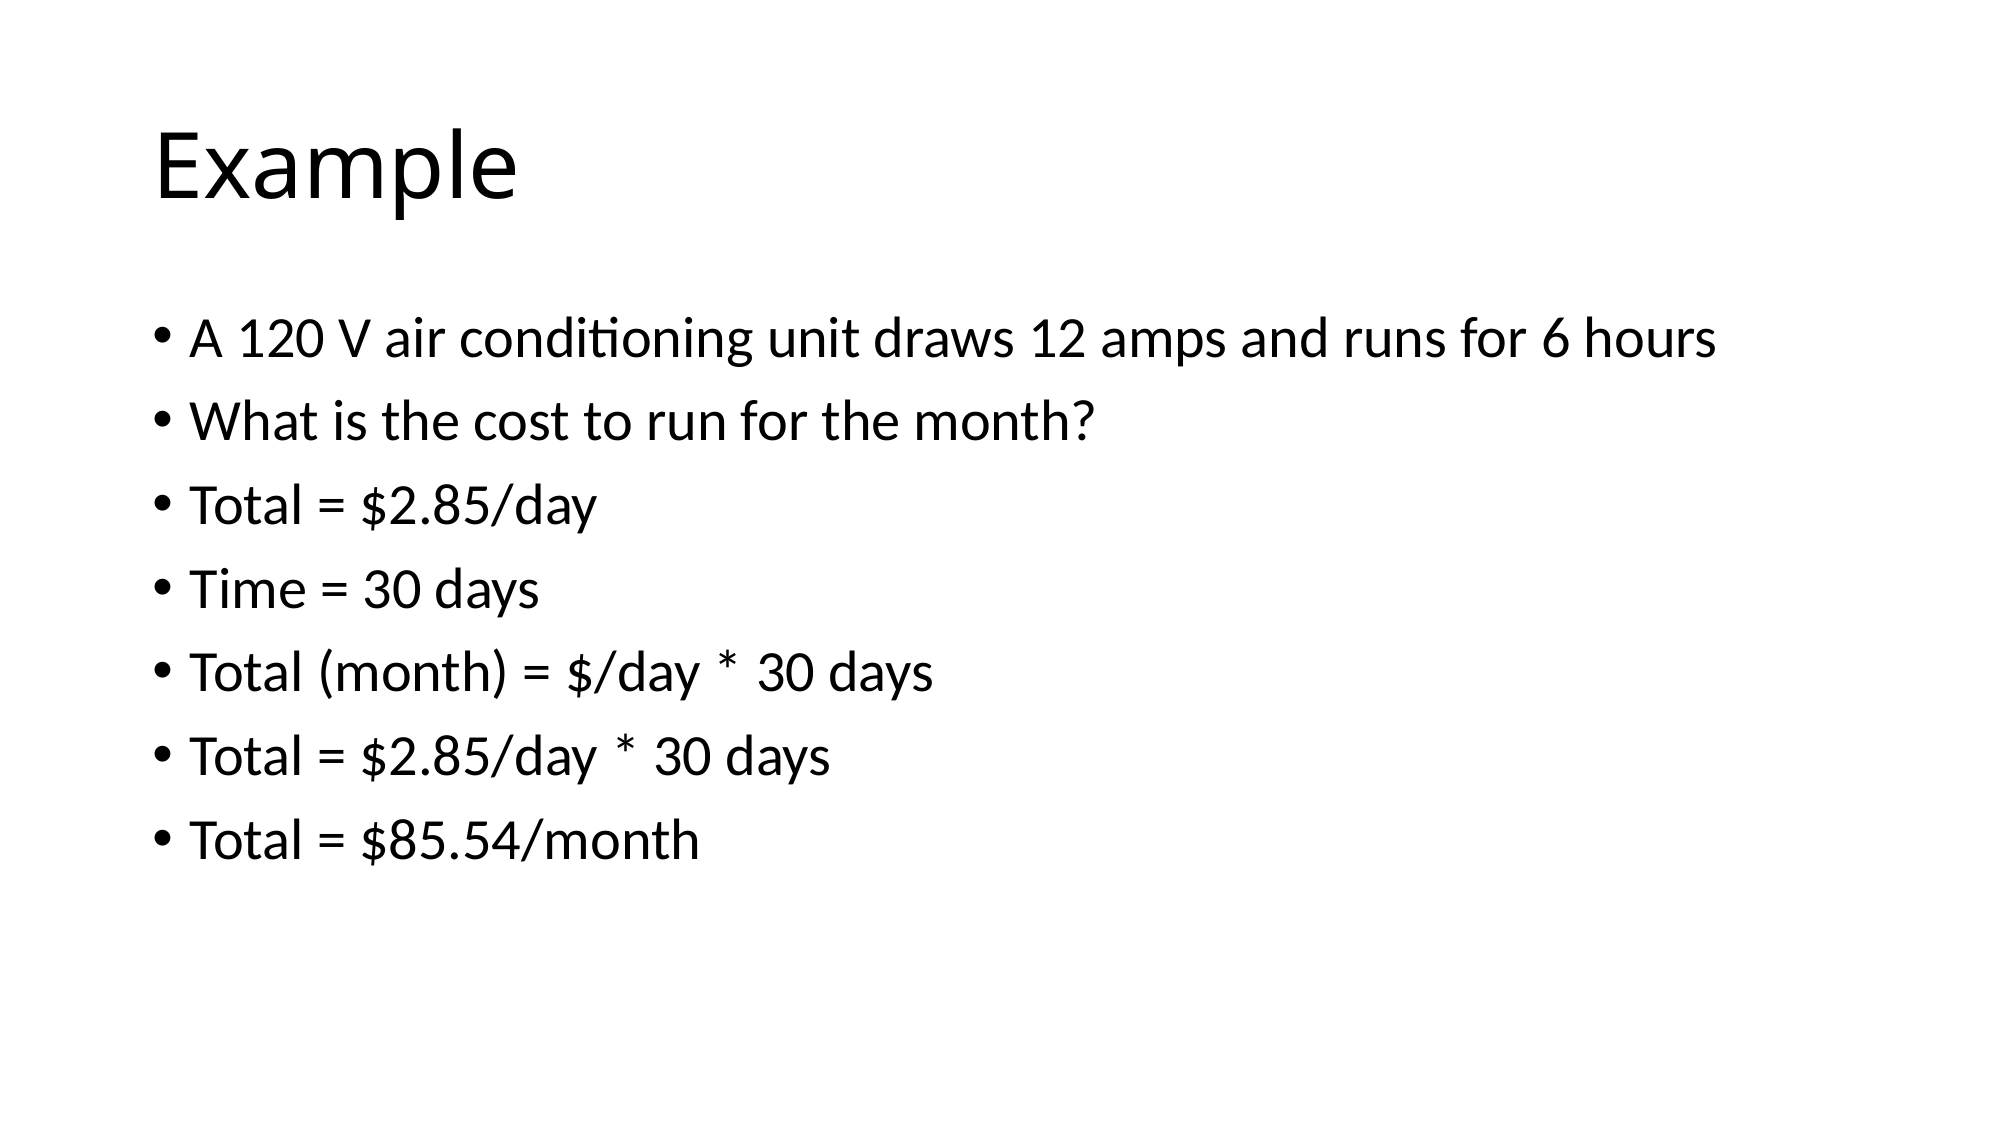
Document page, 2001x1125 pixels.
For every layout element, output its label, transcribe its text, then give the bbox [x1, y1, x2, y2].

title Example [137, 59, 1863, 278]
list A 120 V air conditioning unit draws 12 amps and runs for 6 hours What is the cost to run for the month? Total = $2.85/day Time = 30 days Total (month) = $/day * 30 days Total = $2.85/day * 30 days Total = $85.54/month [137, 299, 1863, 1014]
